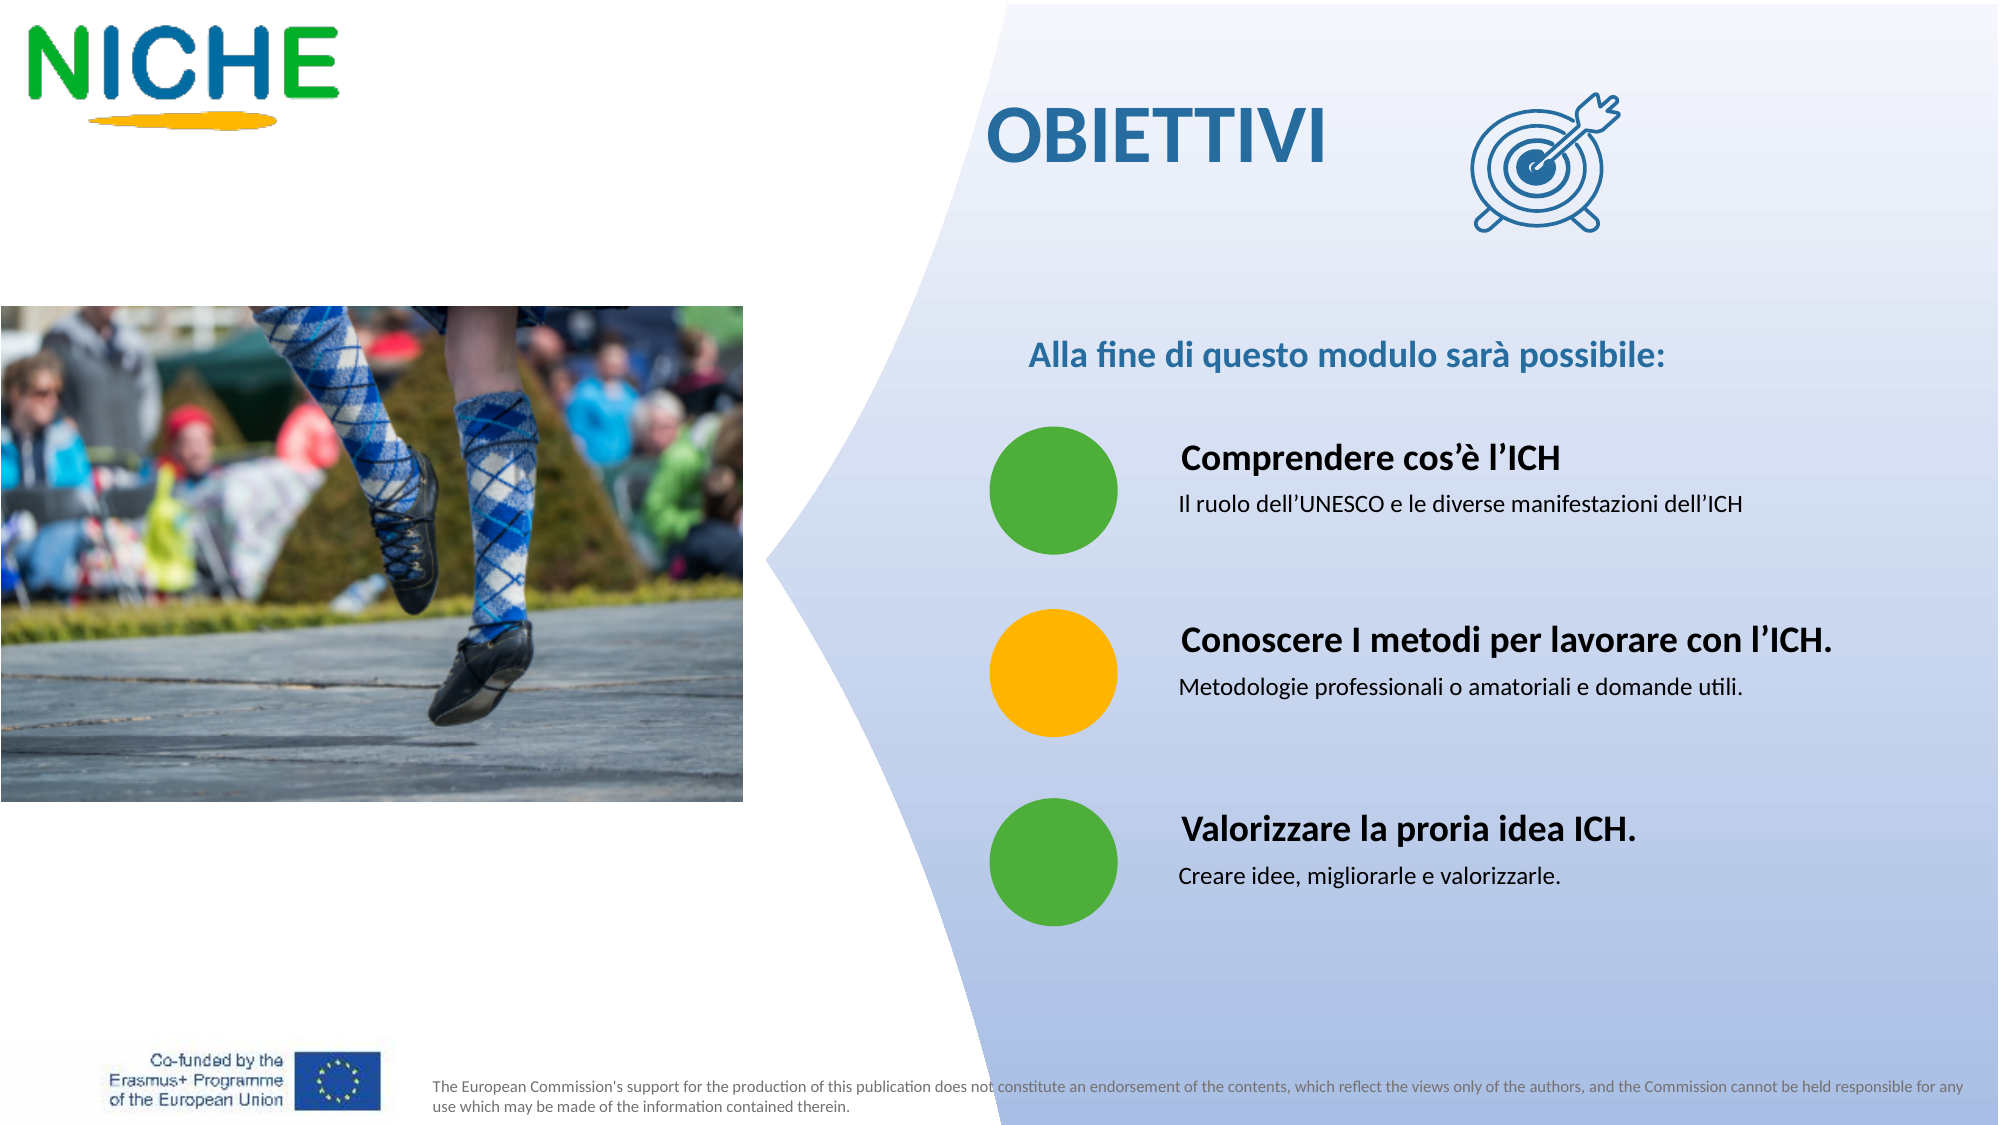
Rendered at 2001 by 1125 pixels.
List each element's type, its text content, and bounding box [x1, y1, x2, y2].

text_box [989, 796, 2000, 927]
picture [1, 306, 743, 803]
text_box The European Commission's support for the production of this publication does not constitute an endorsement of the contents, which reflect the views only of the authors, and the Commission cannot be held responsible for any use which may be made of the information contained therein. [417, 1068, 1988, 1123]
text_box [766, 3, 1998, 1125]
picture [1, 1038, 395, 1125]
picture [1, 464, 11, 478]
text_box OBIETTIVI [971, 72, 1469, 188]
picture [1, 0, 366, 146]
text_box Alla fine di questo modulo sarà possibile: [1013, 322, 1751, 383]
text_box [1471, 93, 1620, 232]
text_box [989, 607, 2000, 738]
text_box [989, 424, 2000, 555]
